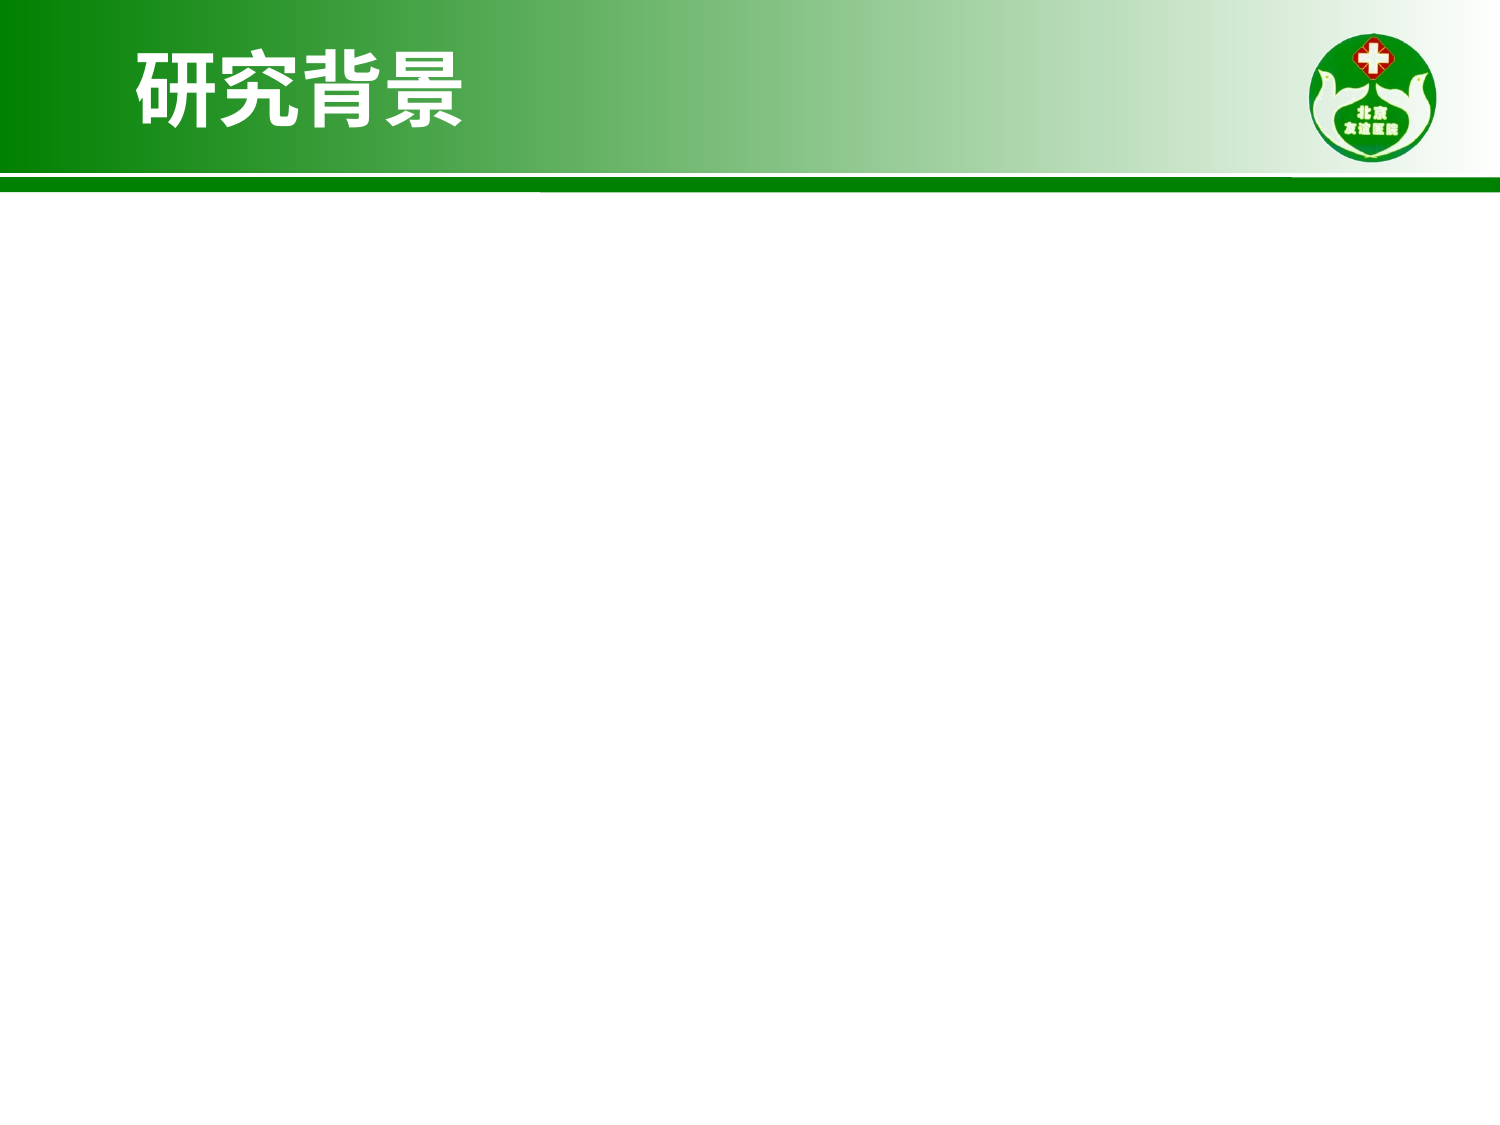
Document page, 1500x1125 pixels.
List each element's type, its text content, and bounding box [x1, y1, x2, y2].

text_box 研究背景 [76, 29, 526, 145]
picture [1305, 30, 1448, 165]
